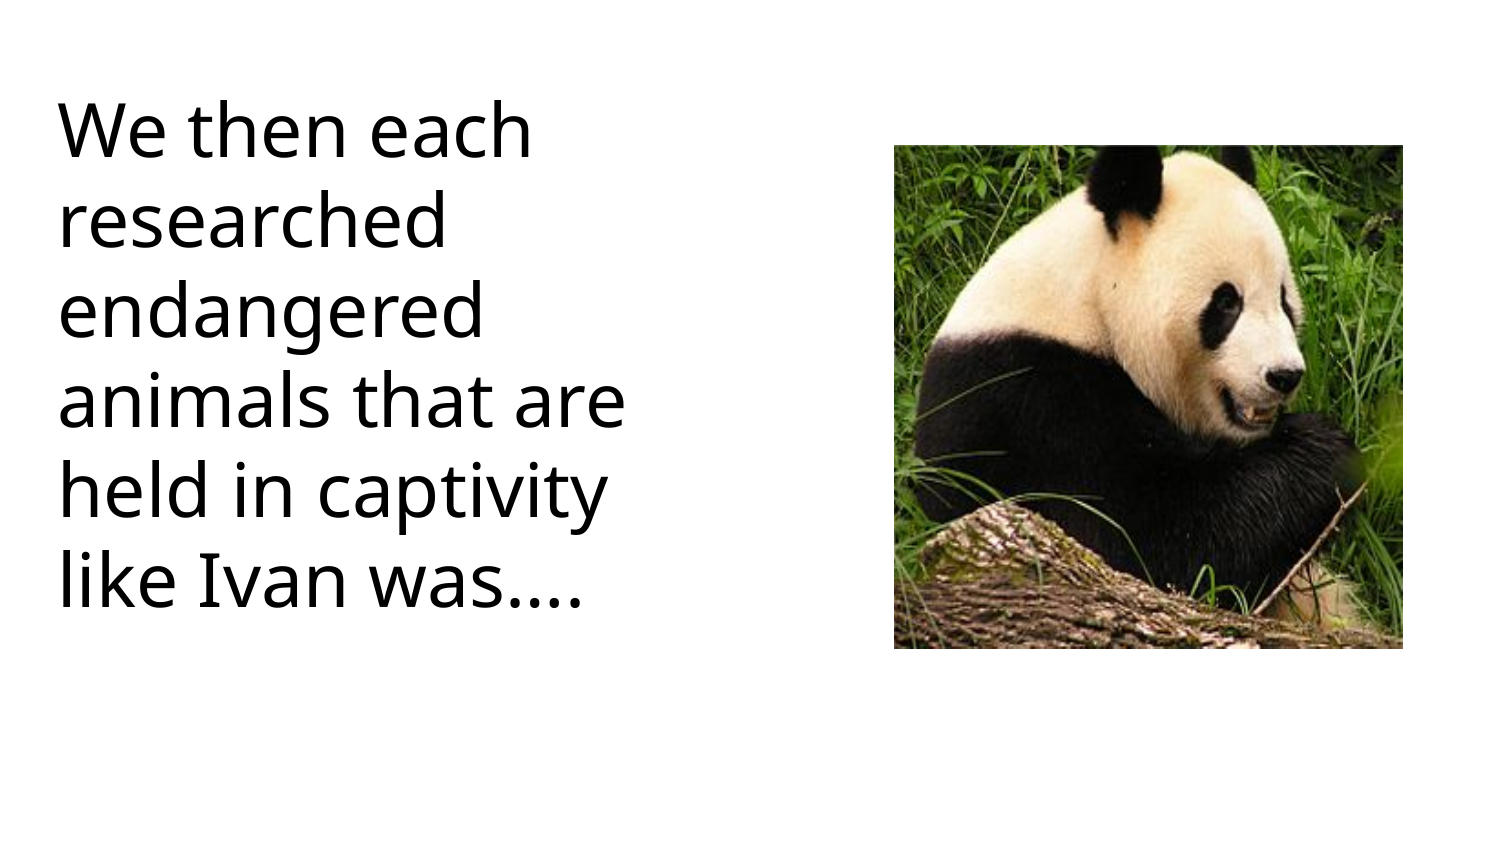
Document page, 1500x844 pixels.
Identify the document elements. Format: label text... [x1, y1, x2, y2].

text_box We then each researched endangered animals that are held in captivity like Ivan was…. [42, 67, 681, 763]
picture [894, 145, 1404, 649]
